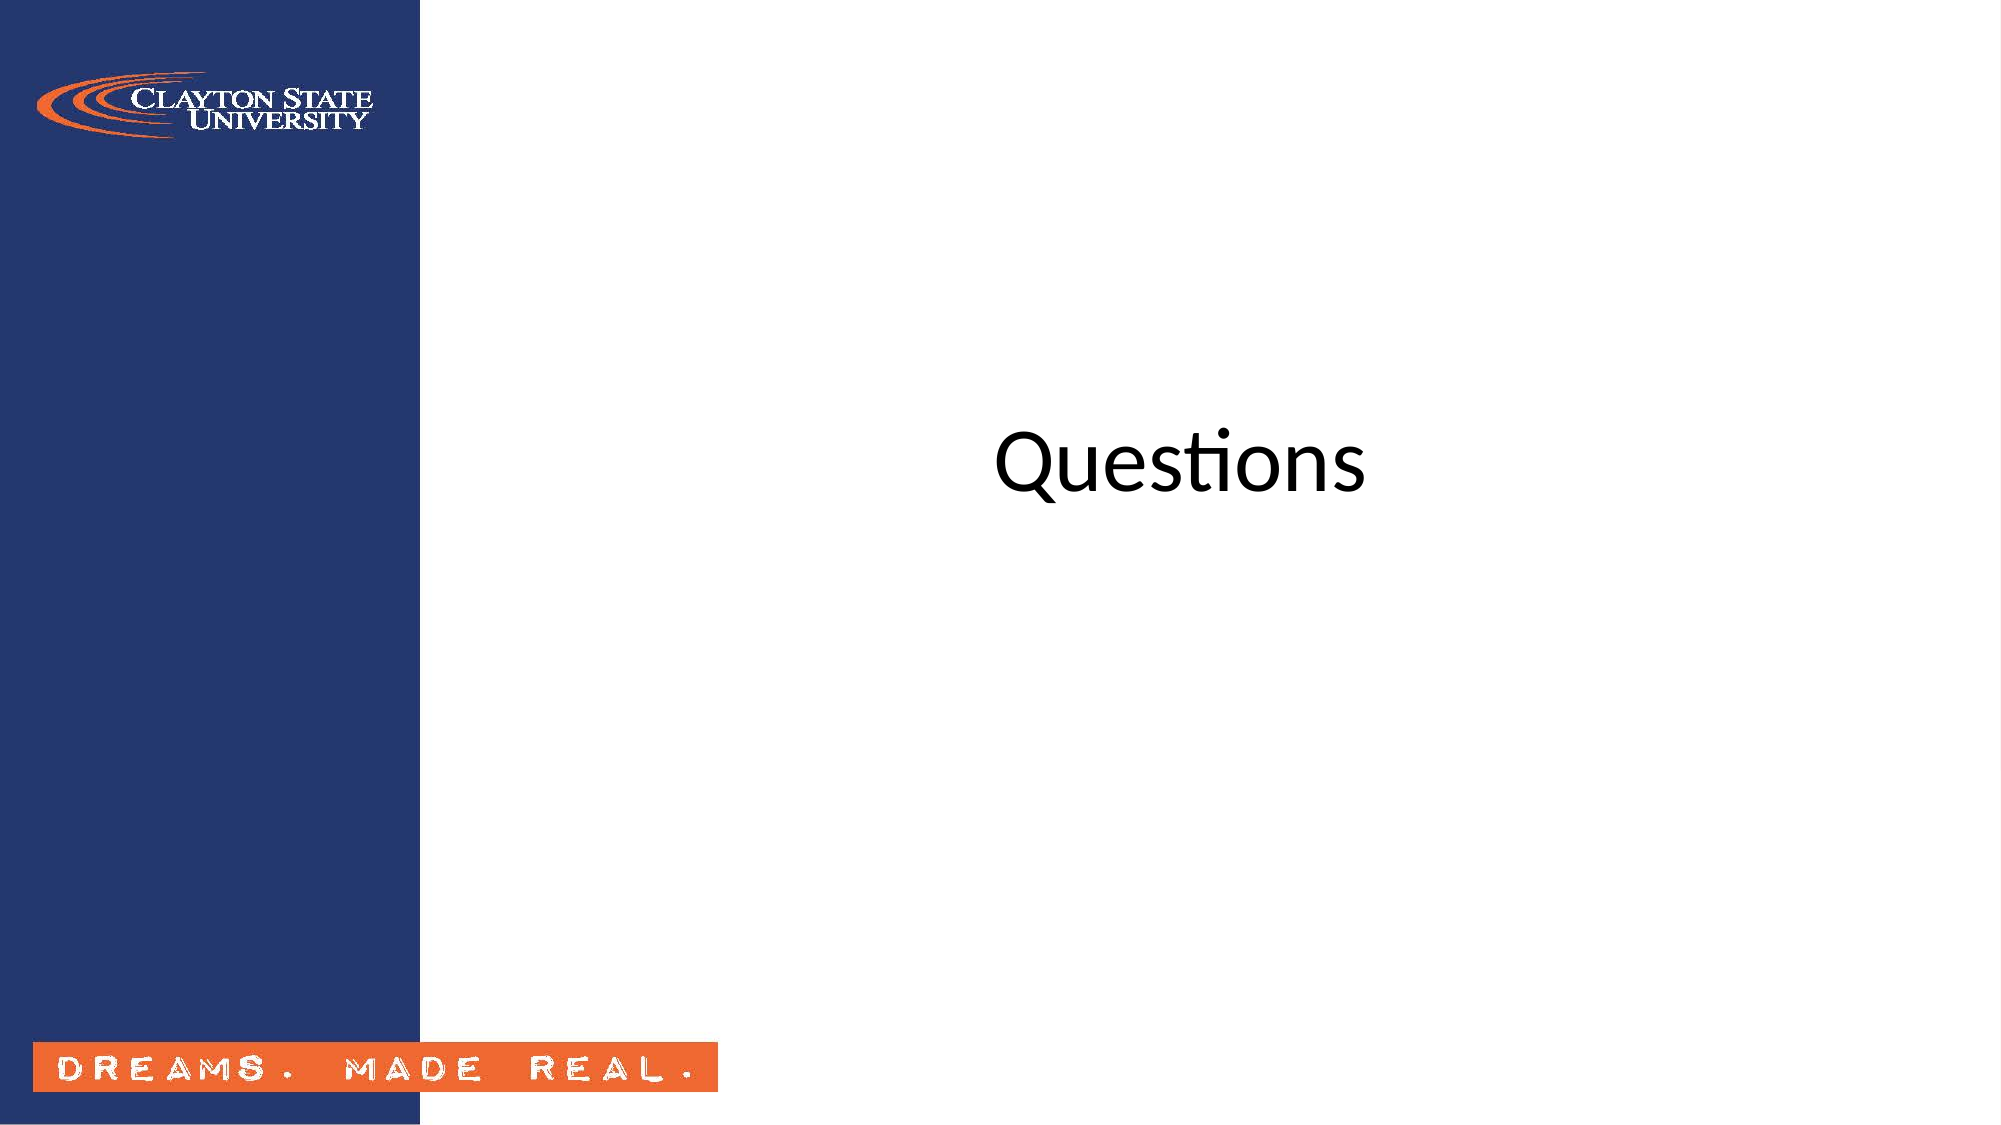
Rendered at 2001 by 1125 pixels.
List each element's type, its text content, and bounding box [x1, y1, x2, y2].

title Questions [460, 45, 1900, 975]
picture [0, 0, 2001, 1125]
